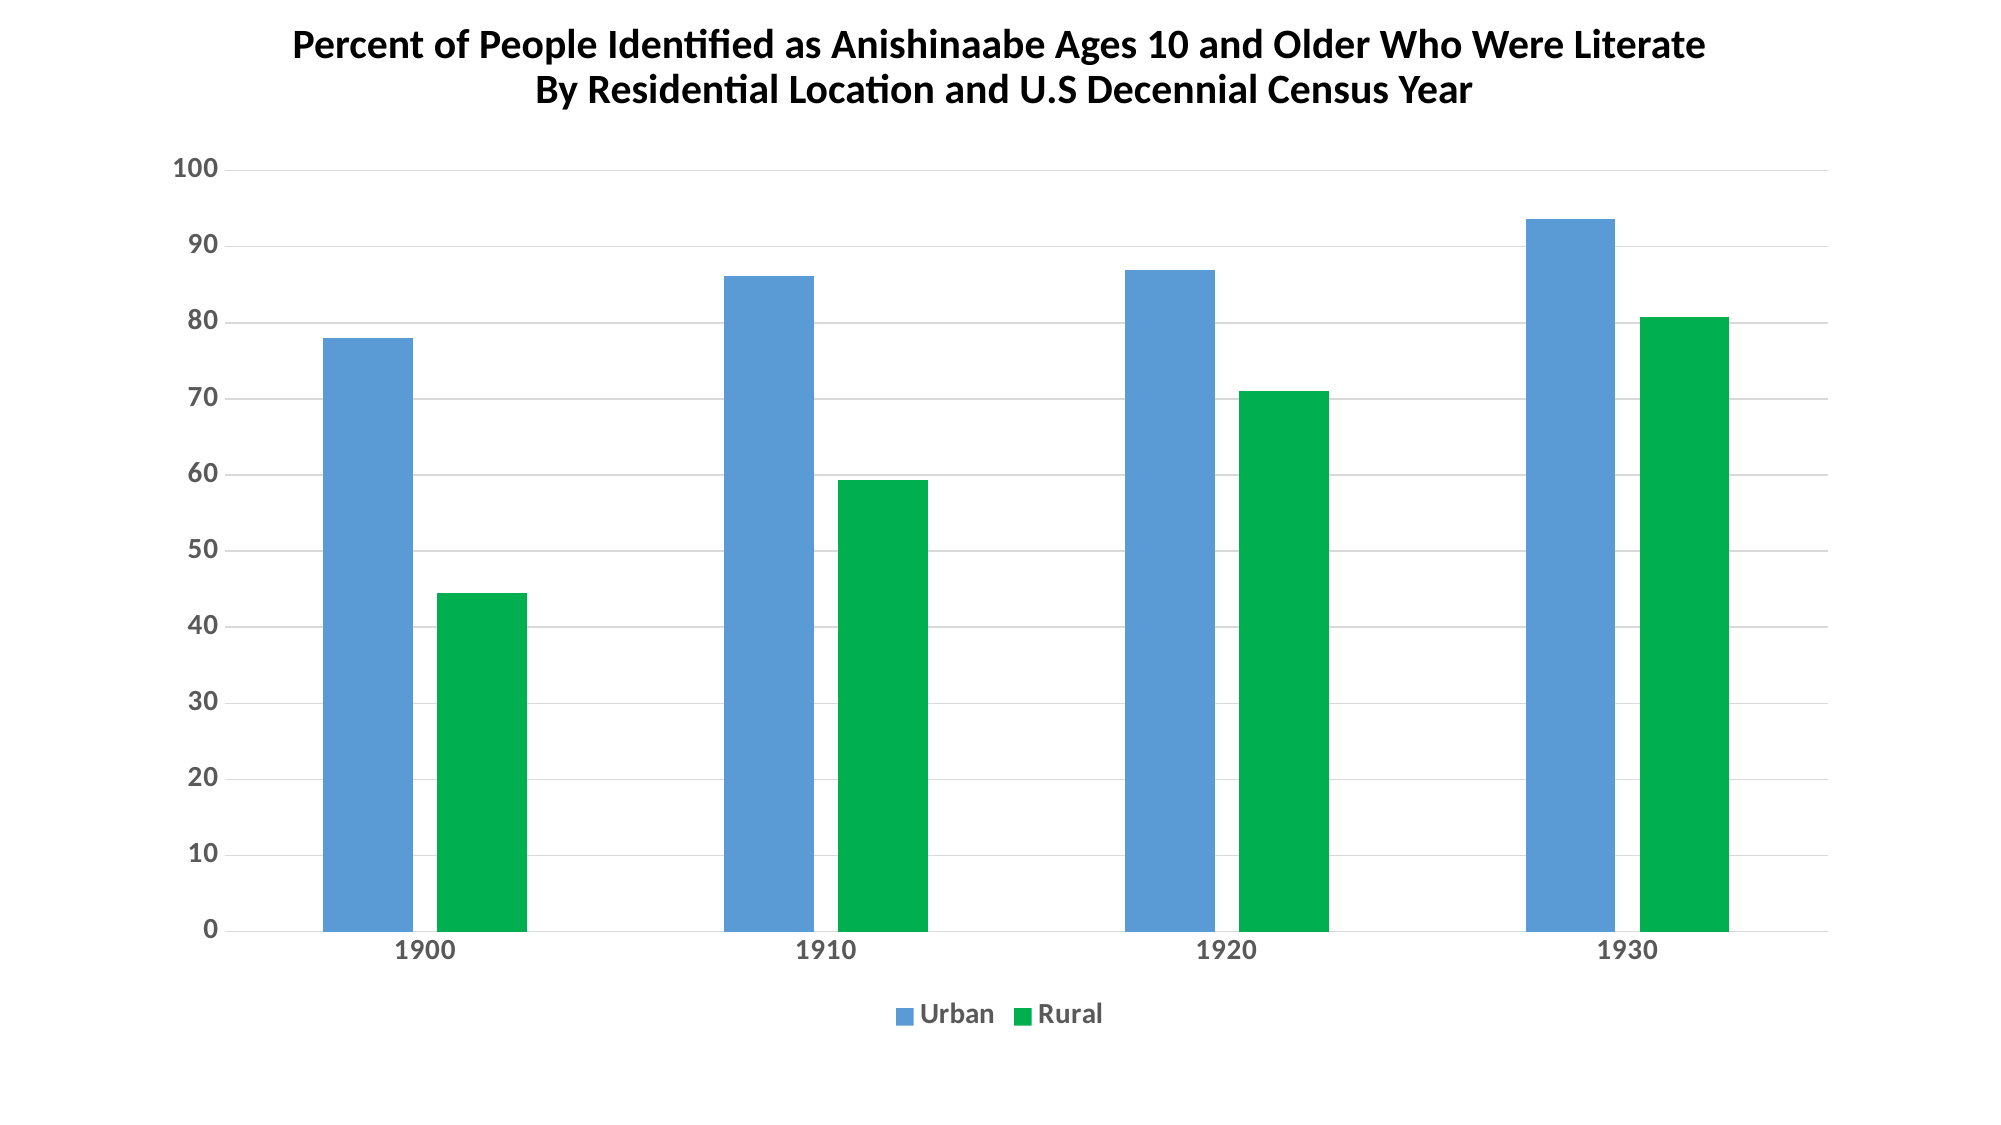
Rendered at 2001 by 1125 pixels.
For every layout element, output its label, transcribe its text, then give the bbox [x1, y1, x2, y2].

chart [137, 137, 1863, 1038]
title Percent of People Identified as Anishinaabe Ages 10 and Older Who Were Literate By Residential Location and U.S Decennial Census Year [137, 0, 1863, 137]
